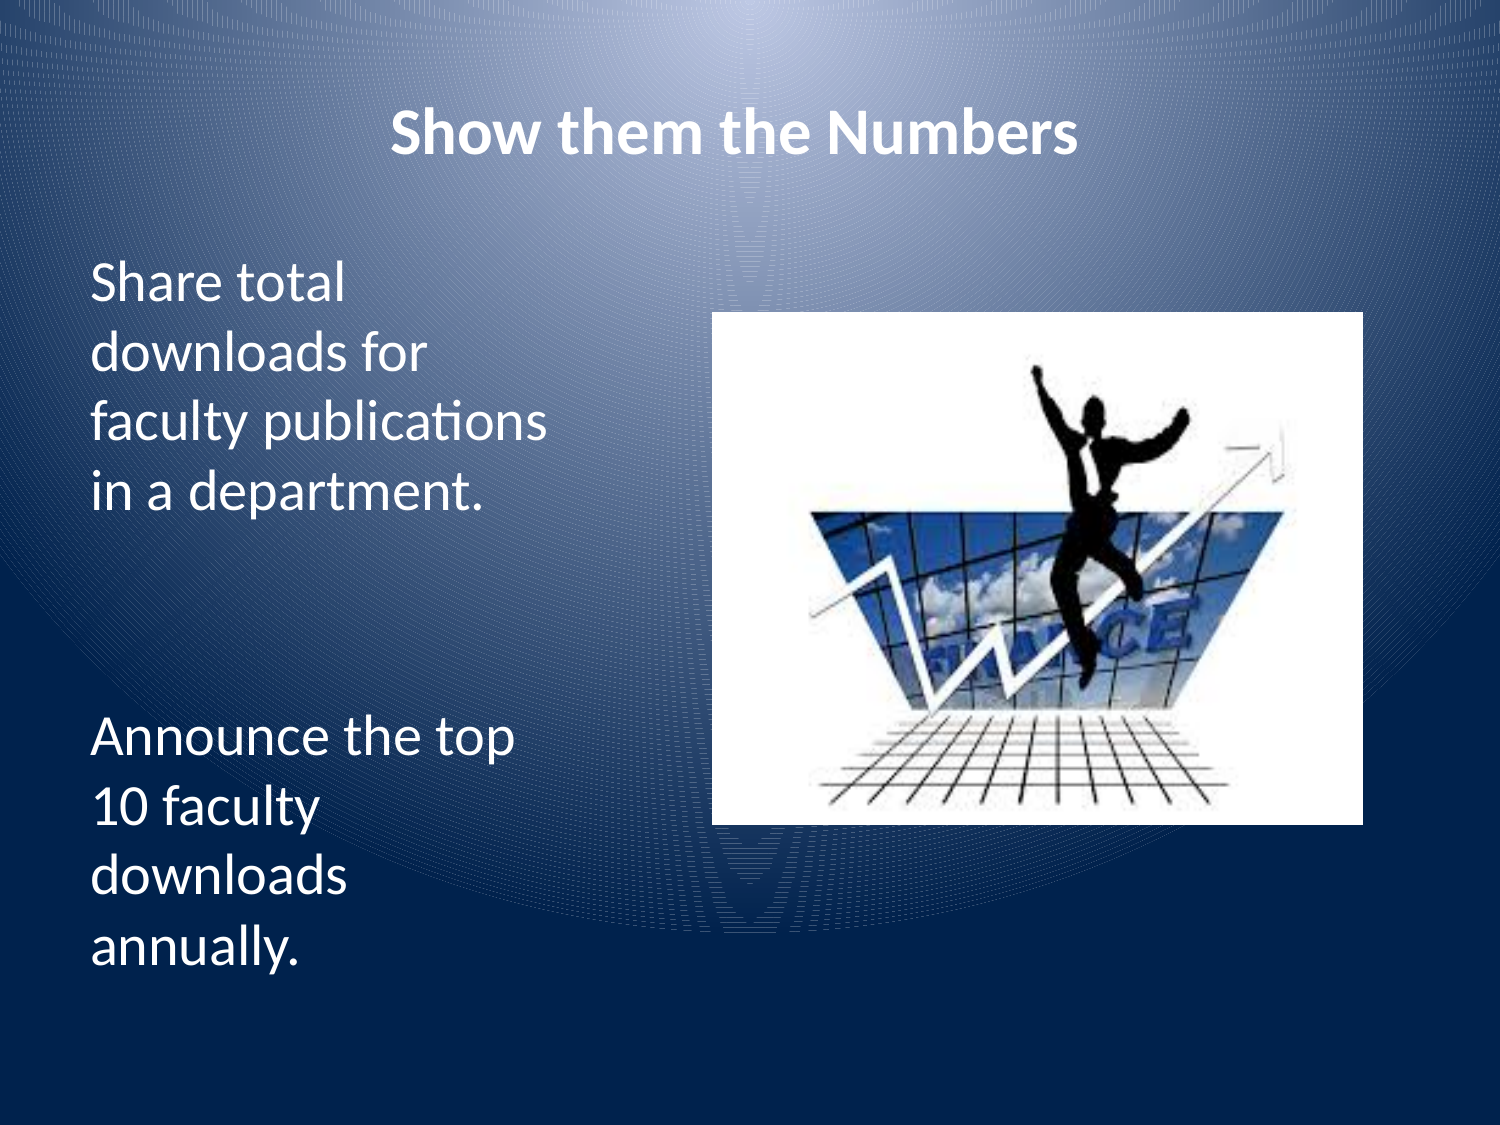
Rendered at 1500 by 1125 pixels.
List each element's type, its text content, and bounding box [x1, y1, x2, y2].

list Share total downloads for faculty publications in a department. Announce the top 10 faculty downloads annually. [75, 235, 569, 1005]
title Show them the Numbers [75, 44, 1100, 175]
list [712, 312, 1363, 826]
